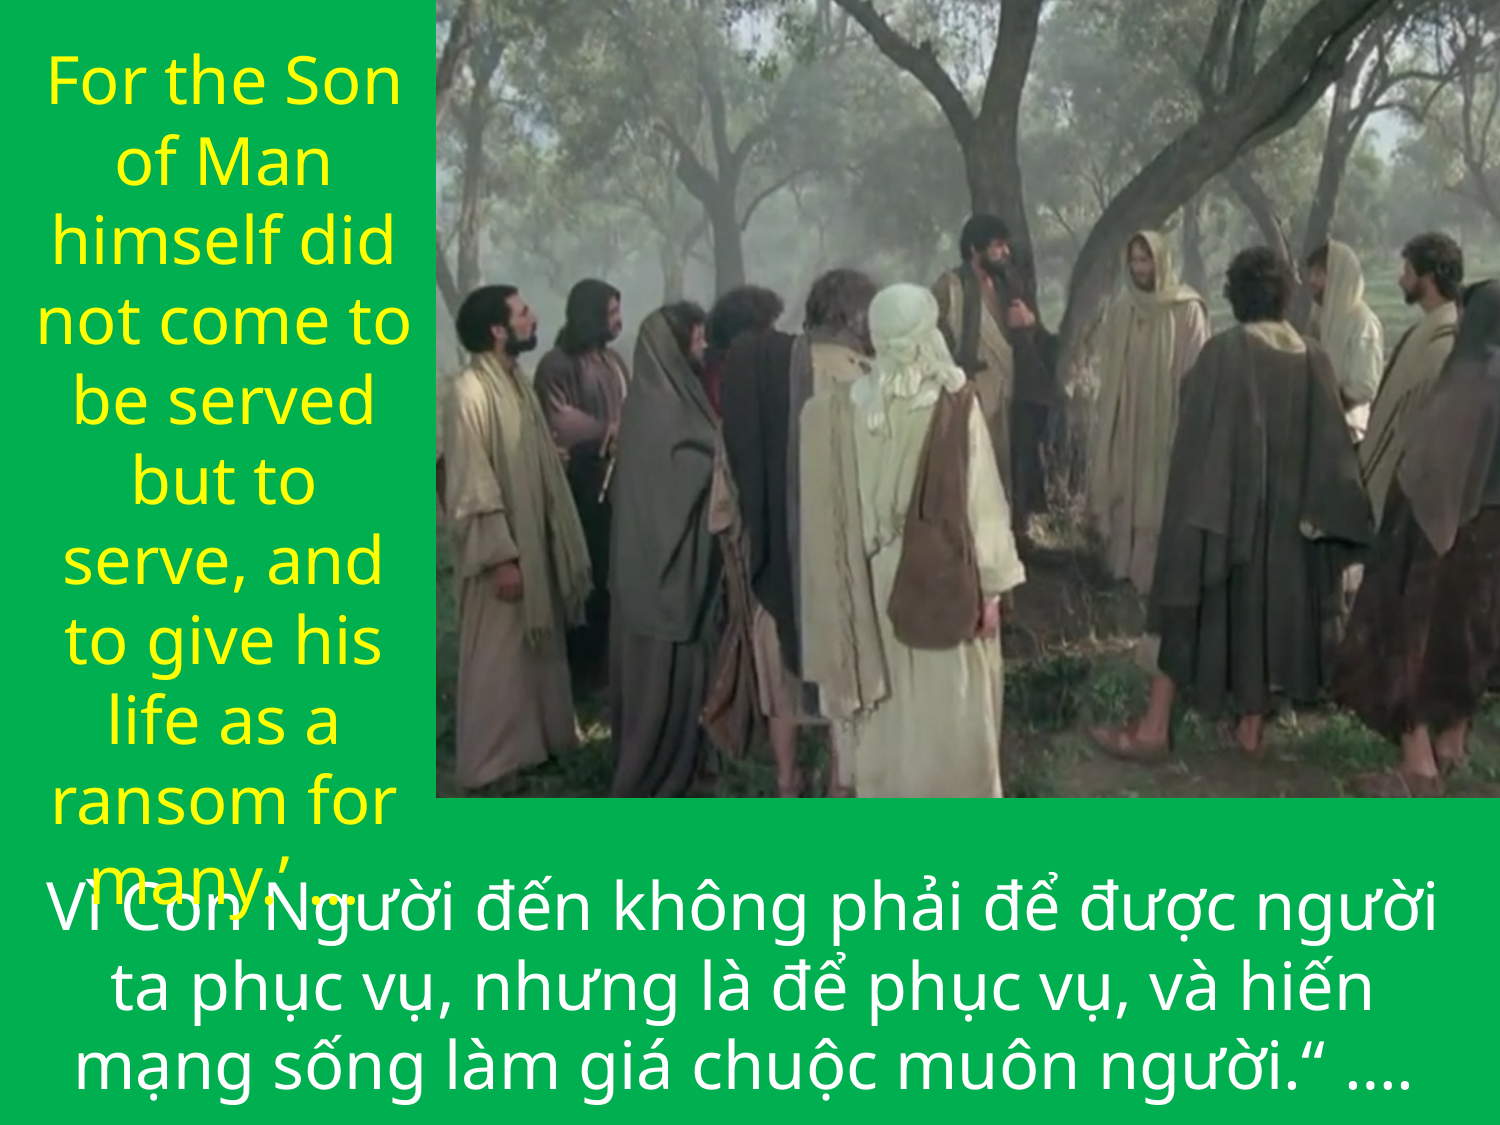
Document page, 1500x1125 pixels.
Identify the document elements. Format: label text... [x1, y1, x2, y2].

text_box Vì Con Người đến không phải để được người ta phục vụ, nhưng là để phục vụ, và hiến mạng sống làm giá chuộc muôn người.“ …. [17, 856, 1471, 1111]
picture [436, 0, 1500, 799]
text_box For the Son of Man himself did not come to be served but to serve, and to give his life as a ransom for many.’ … [17, 30, 432, 926]
